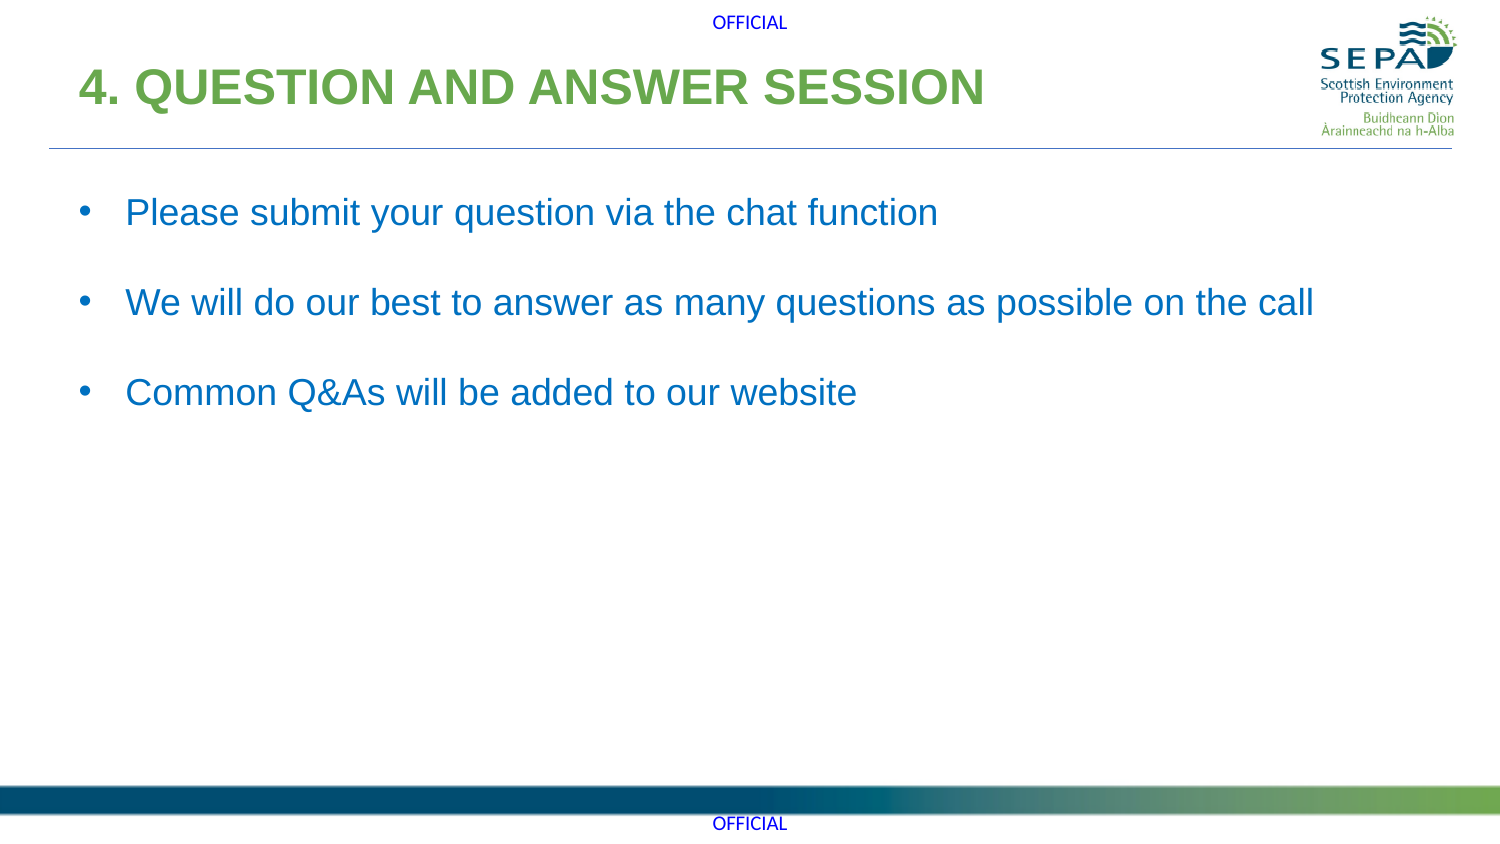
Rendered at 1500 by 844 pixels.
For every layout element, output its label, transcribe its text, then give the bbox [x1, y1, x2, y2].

text_box Please submit your question via the chat function We will do our best to answer as many questions as possible on the call Common Q&As will be added to our website [63, 180, 1362, 556]
text_box 4. QUESTION AND ANSWER SESSION [63, 47, 1291, 123]
